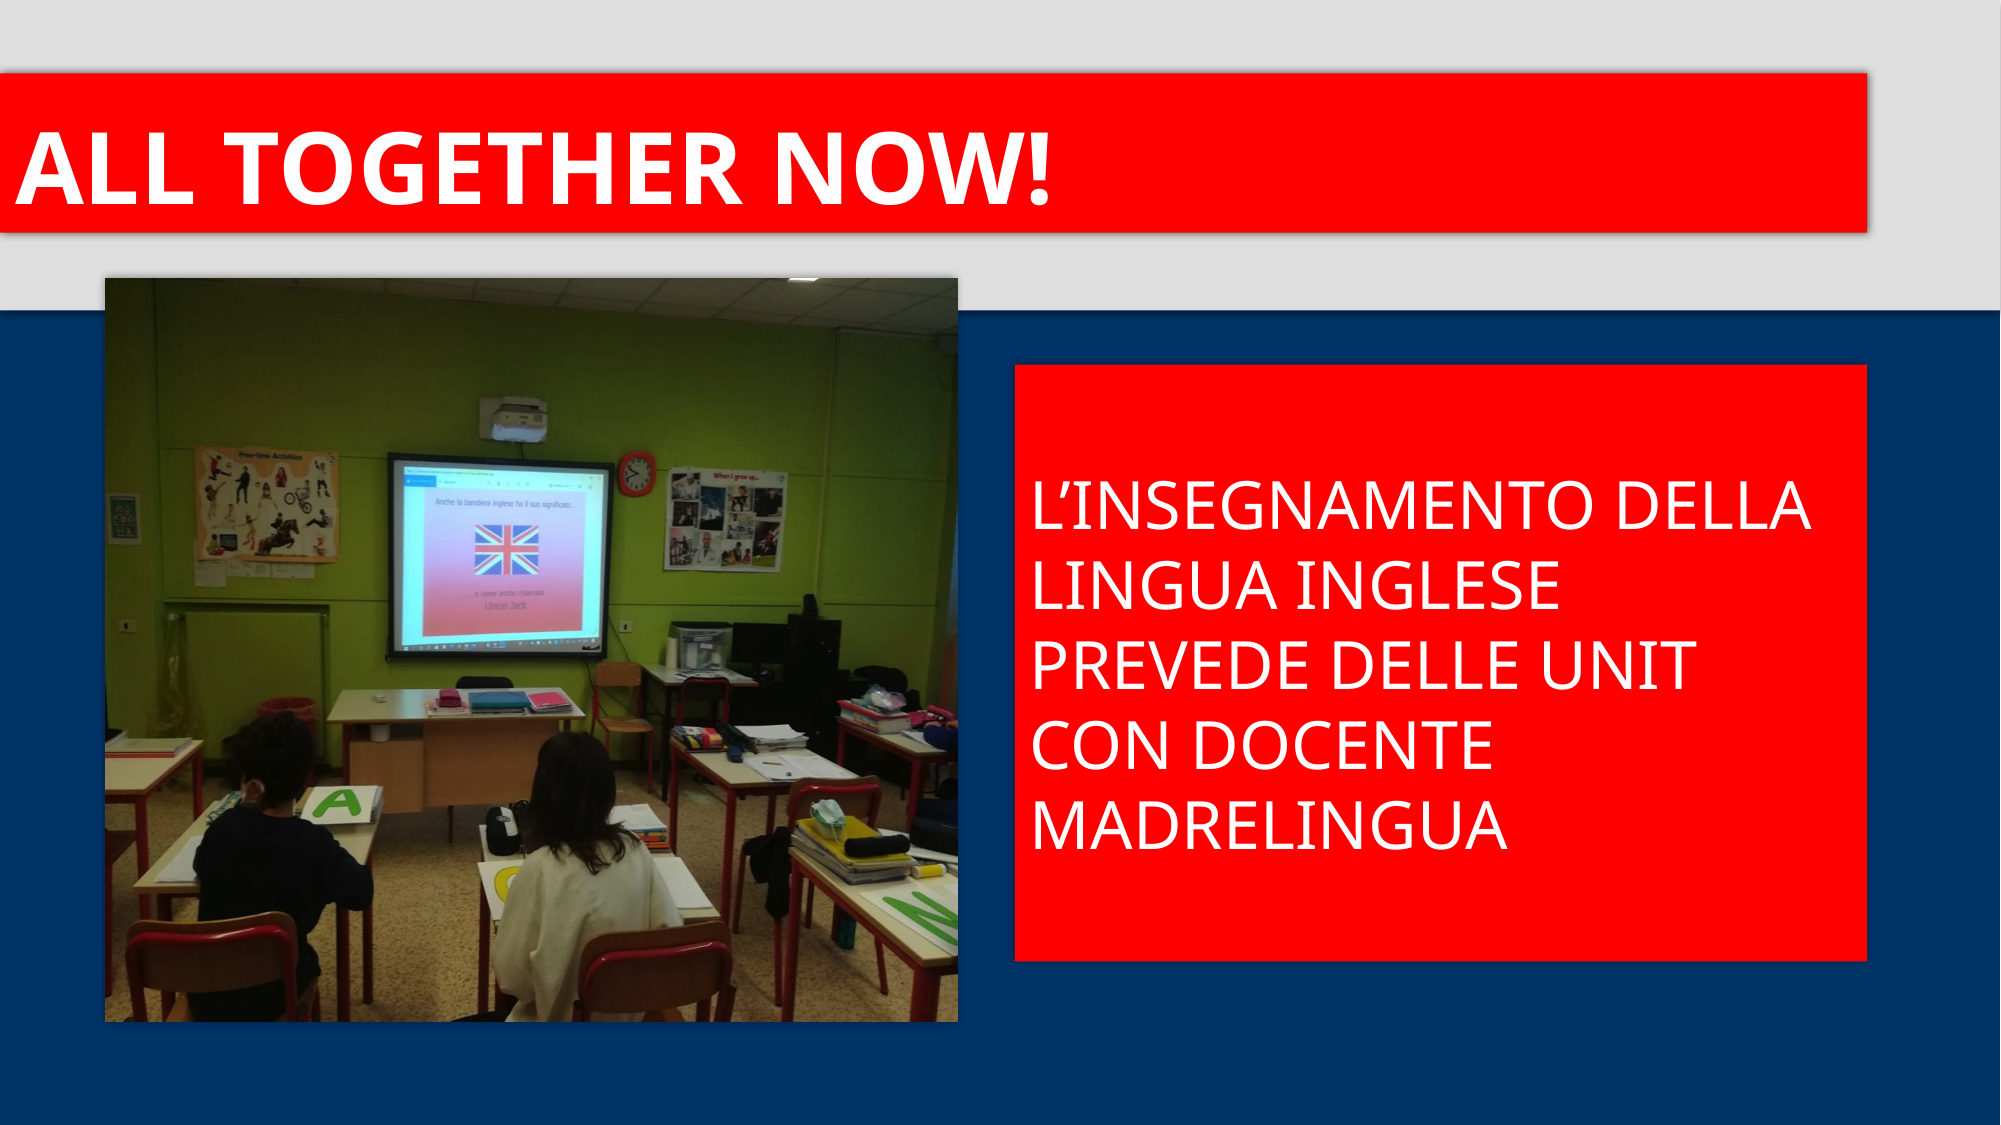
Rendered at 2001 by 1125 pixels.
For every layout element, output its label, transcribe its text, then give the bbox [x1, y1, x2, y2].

title ALL TOGETHER NOW! [0, 73, 1868, 233]
list L’INSEGNAMENTO DELLA LINGUA INGLESE PREVEDE DELLE UNIT CON DOCENTE MADRELINGUA [1014, 364, 1868, 962]
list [105, 277, 958, 1023]
